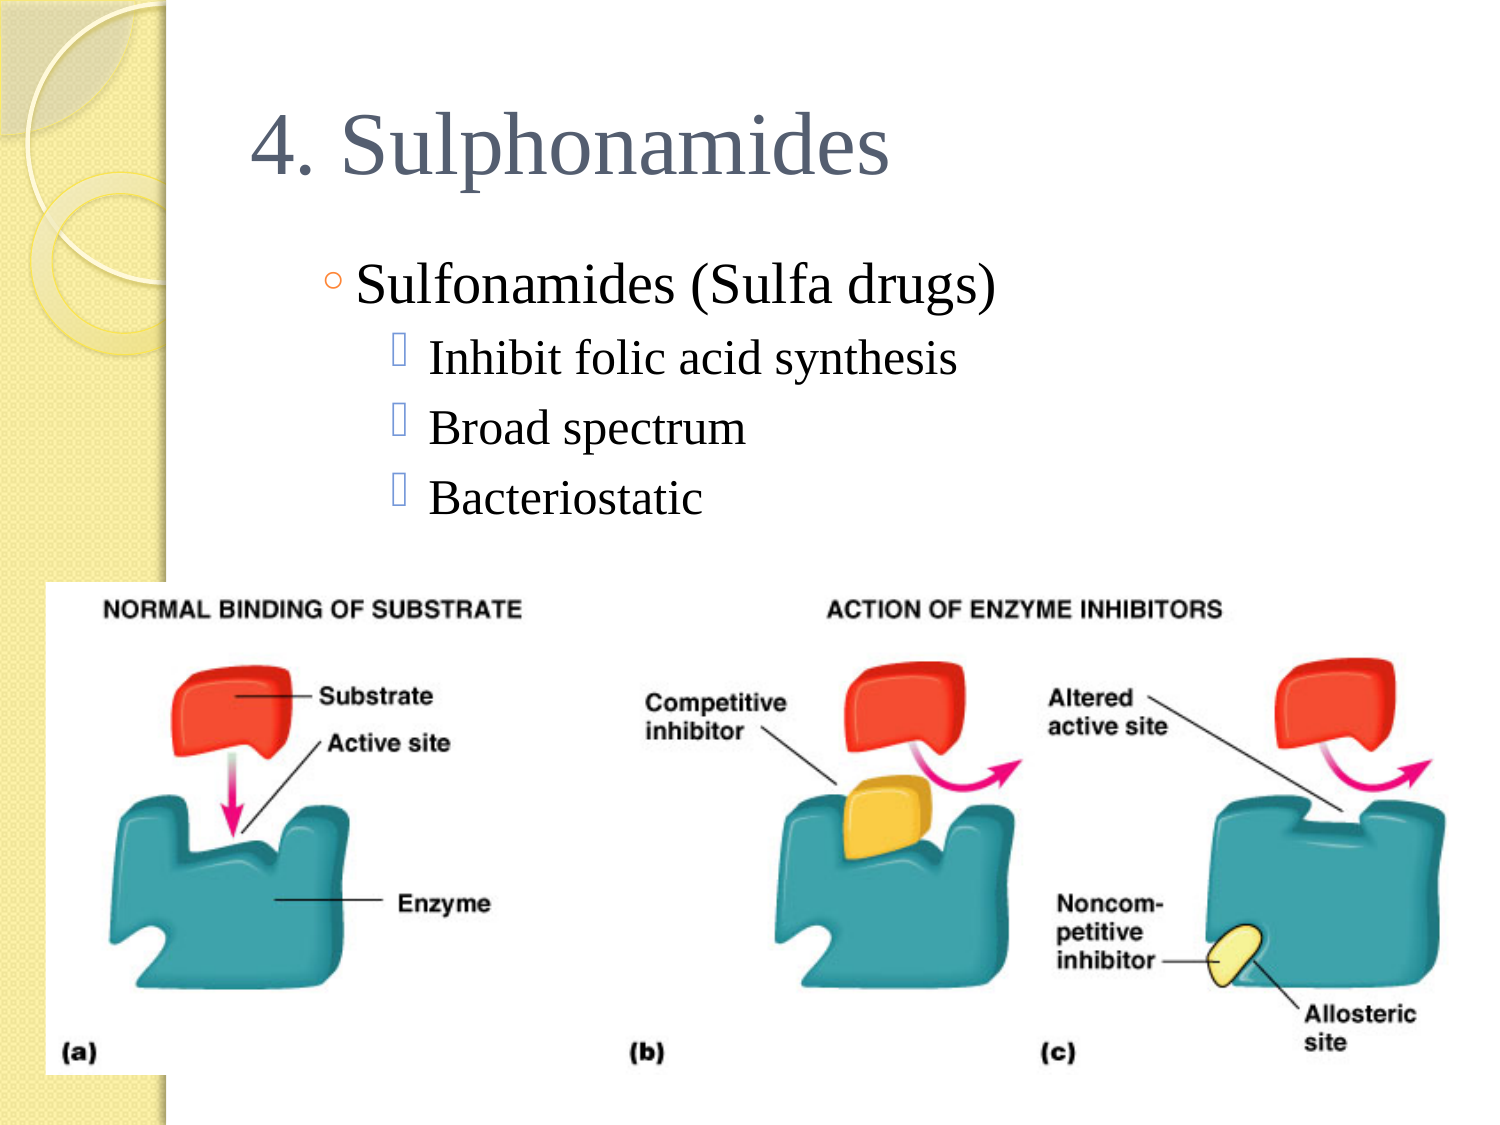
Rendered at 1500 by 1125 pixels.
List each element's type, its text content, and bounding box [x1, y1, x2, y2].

picture [45, 582, 1463, 1076]
title 4. Sulphonamides [235, 45, 1466, 233]
list Sulfonamides (Sulfa drugs) Inhibit folic acid synthesis Broad spectrum Bacteriostatic [235, 237, 1466, 582]
